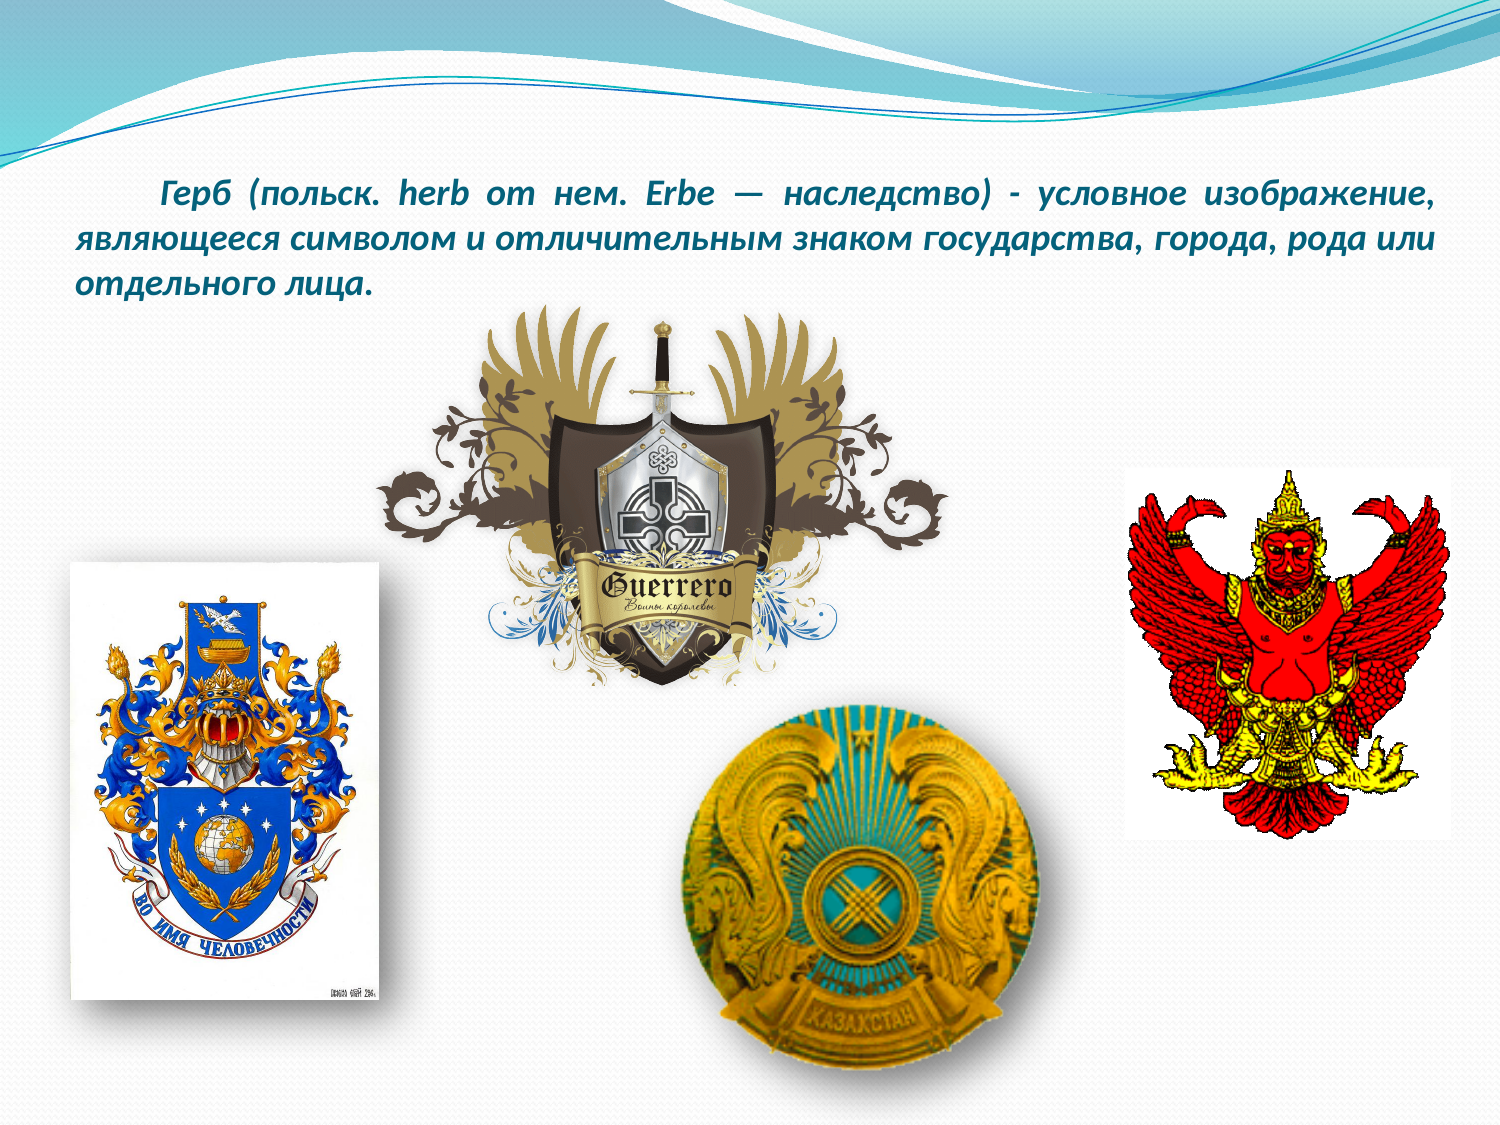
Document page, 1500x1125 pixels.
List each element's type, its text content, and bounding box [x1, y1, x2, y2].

title Герб (польск. herb от нем. Erbe — наследство) - условное изображение, являющееся символом и отличительным знаком государства, города, рода или отдельного лица. [75, 115, 1438, 303]
picture [374, 304, 949, 687]
picture [70, 562, 379, 1001]
picture [1124, 468, 1452, 841]
picture [679, 702, 1043, 1074]
